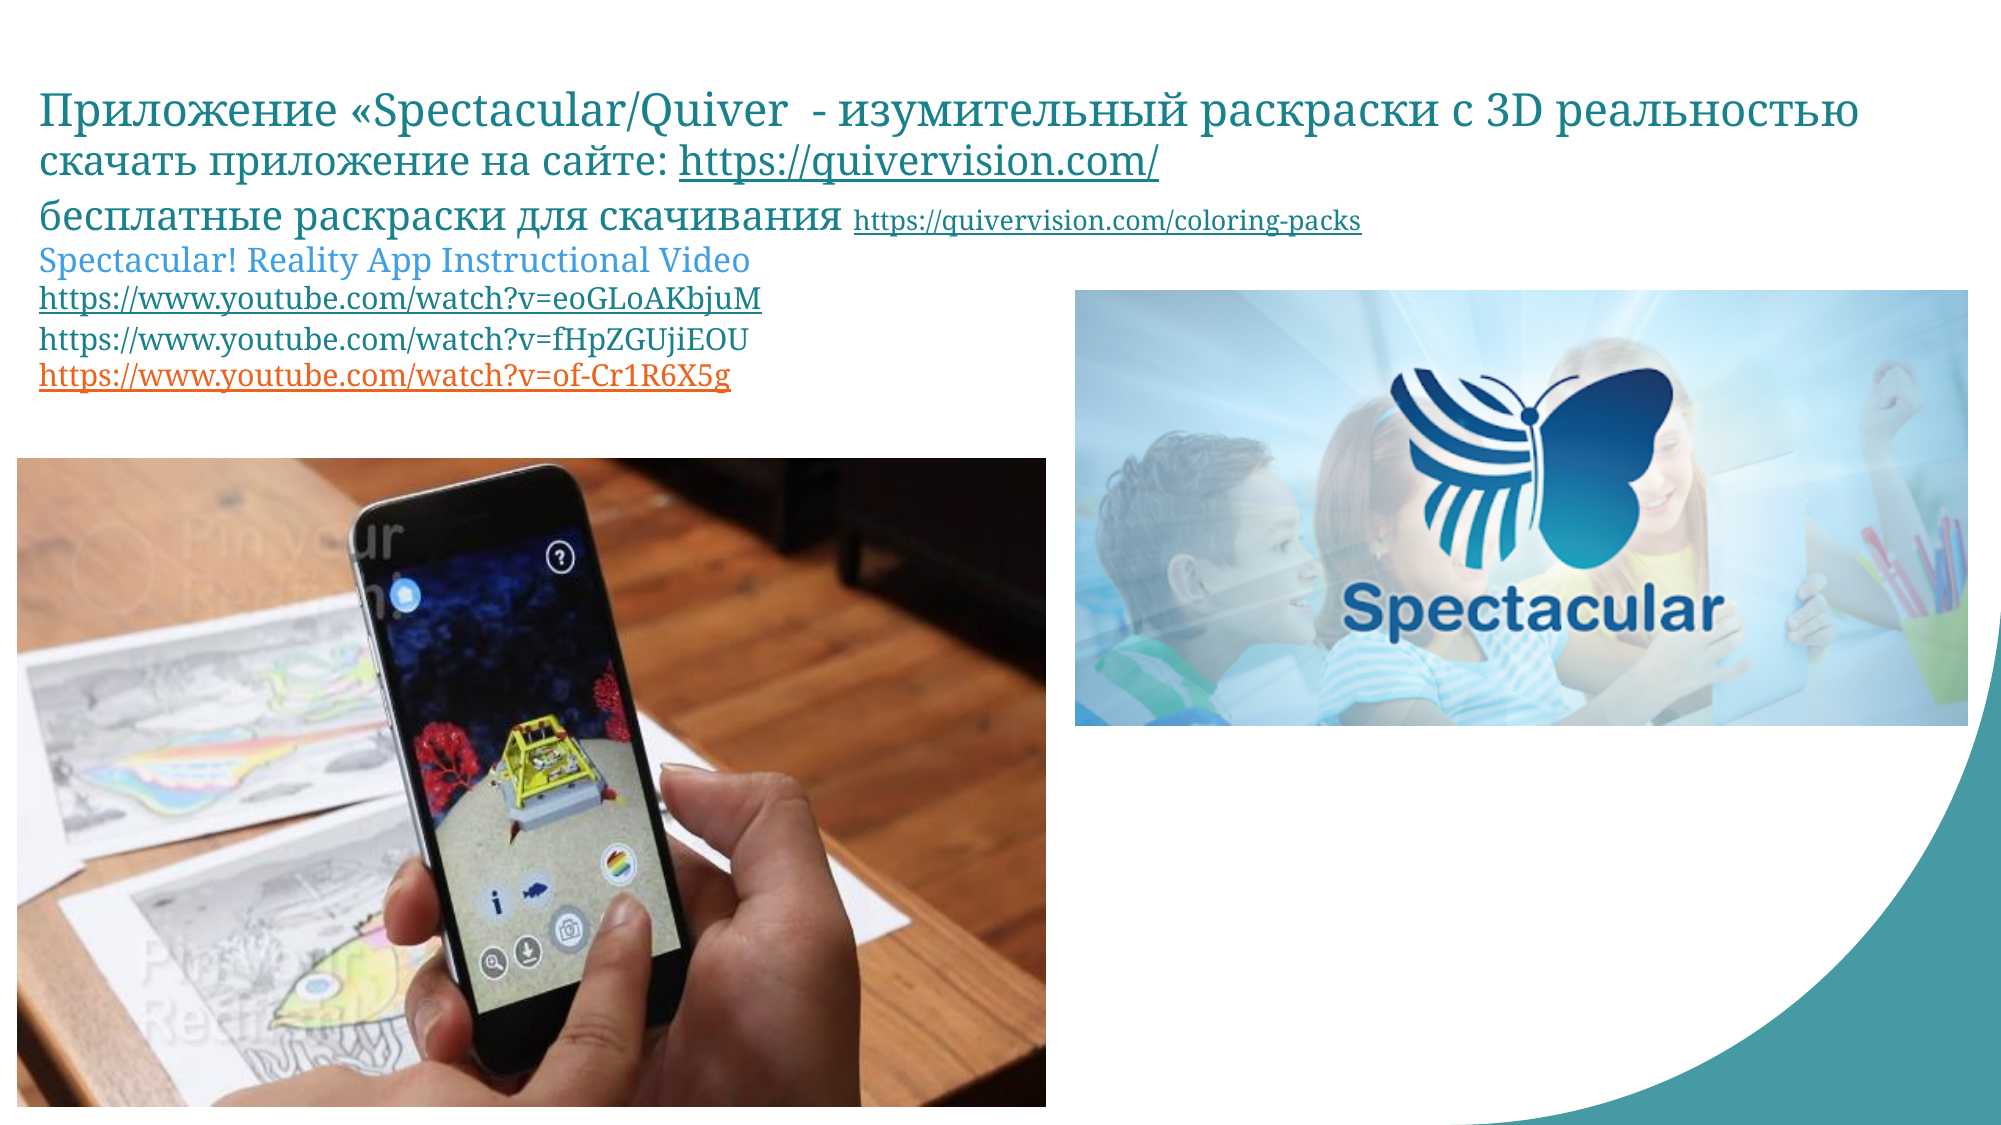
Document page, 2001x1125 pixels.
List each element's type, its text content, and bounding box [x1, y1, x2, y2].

picture [17, 458, 1046, 1107]
title Приложение «Spectacular/Quiver - изумительный раскраски с 3D реальностью скачать приложение на сайте: https://quivervision.com/ бесплатные раскраски для скачивания https://quivervision.com/coloring-packs Spectacular! Reality App Instructional Video https://www.youtube.com/watch?v=eoGLoAKbjuM https://www.youtube.com/watch?v=fHpZGUjiEOU https://www.youtube.com/watch?v=of-Cr1R6X5g [23, 49, 1898, 478]
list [1075, 290, 1968, 726]
